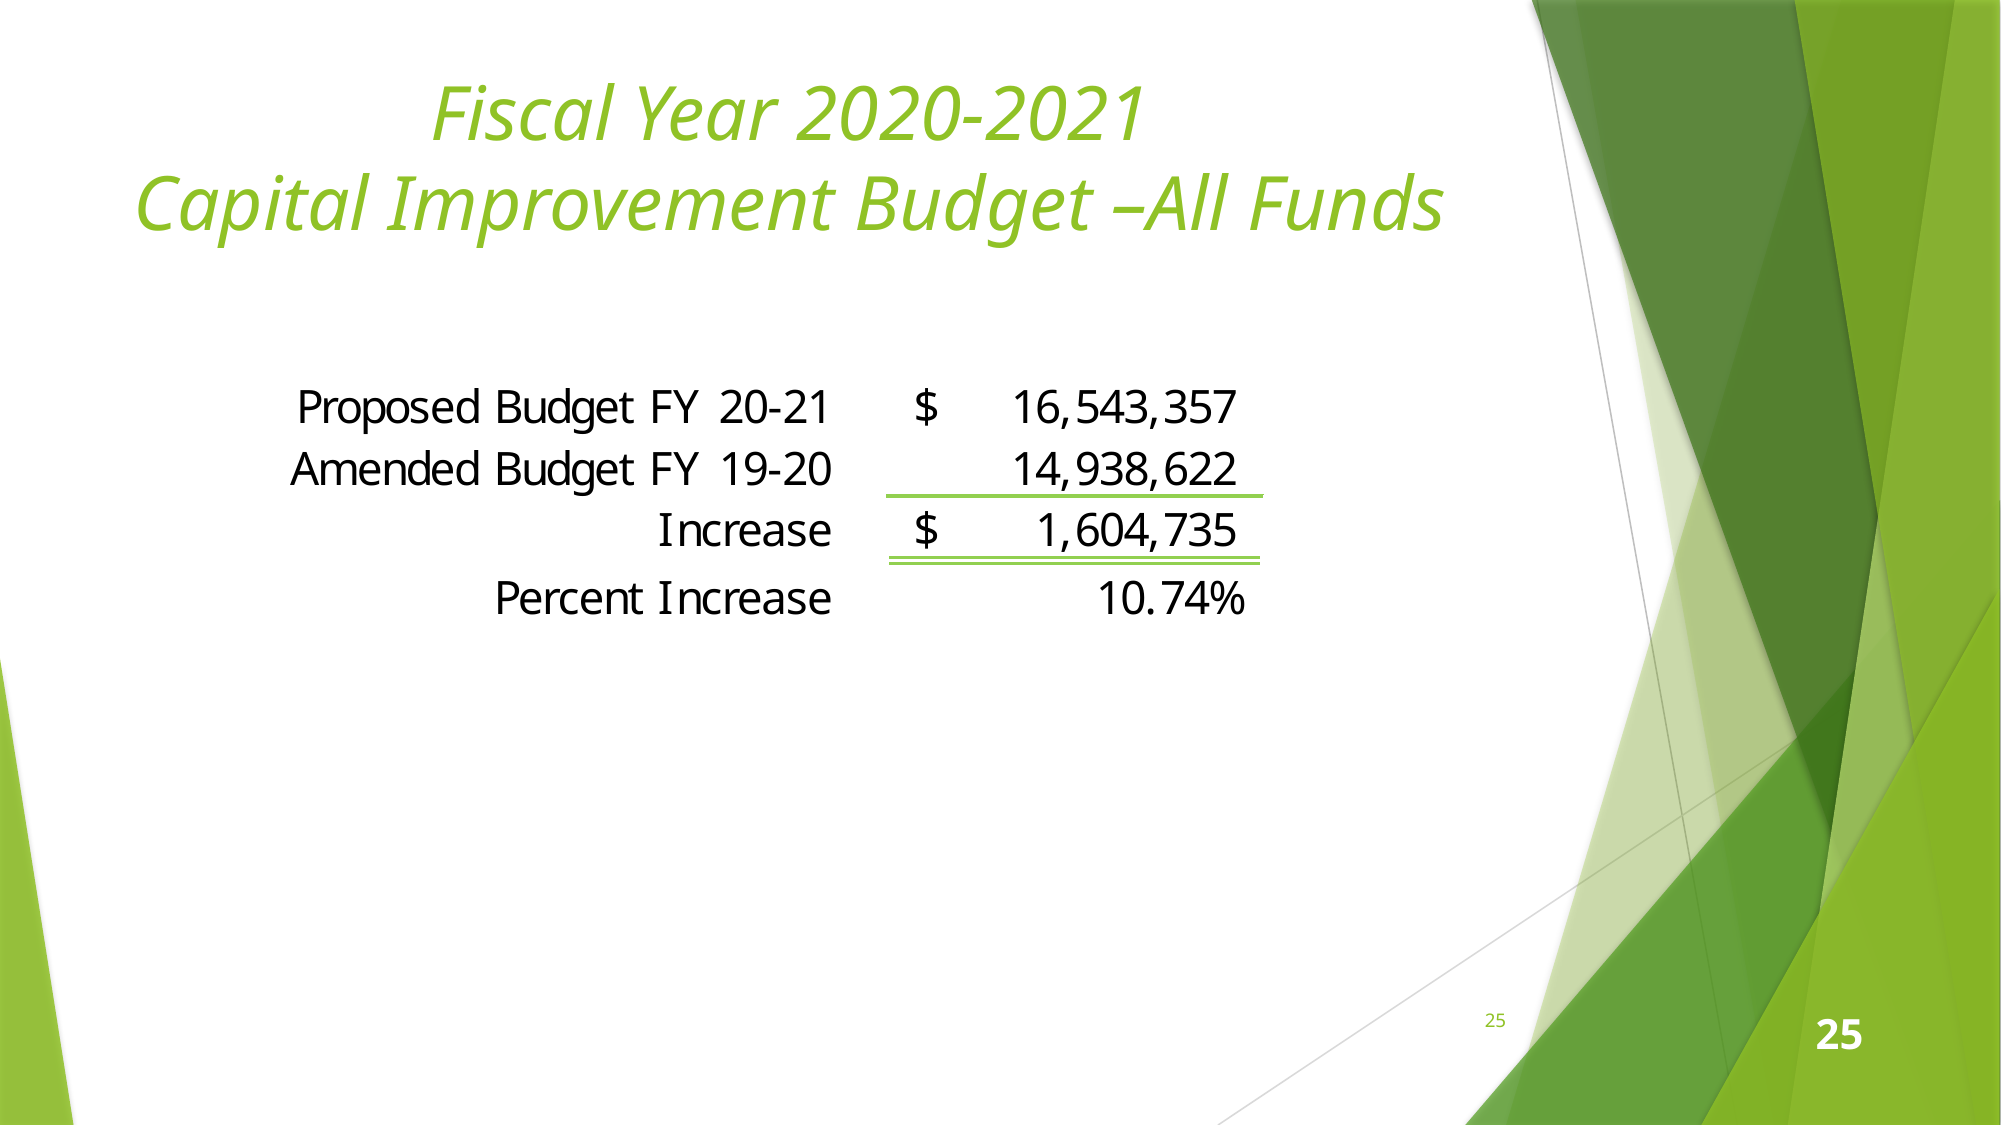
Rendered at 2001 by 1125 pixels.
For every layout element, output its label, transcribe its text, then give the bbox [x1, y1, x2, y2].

title Fiscal Year 2020-2021 Capital Improvement Budget –All Funds [59, 58, 1522, 269]
slide_number 25 [1409, 991, 1522, 1051]
picture [173, 309, 1459, 689]
text_box 25 [1766, 1006, 1879, 1067]
